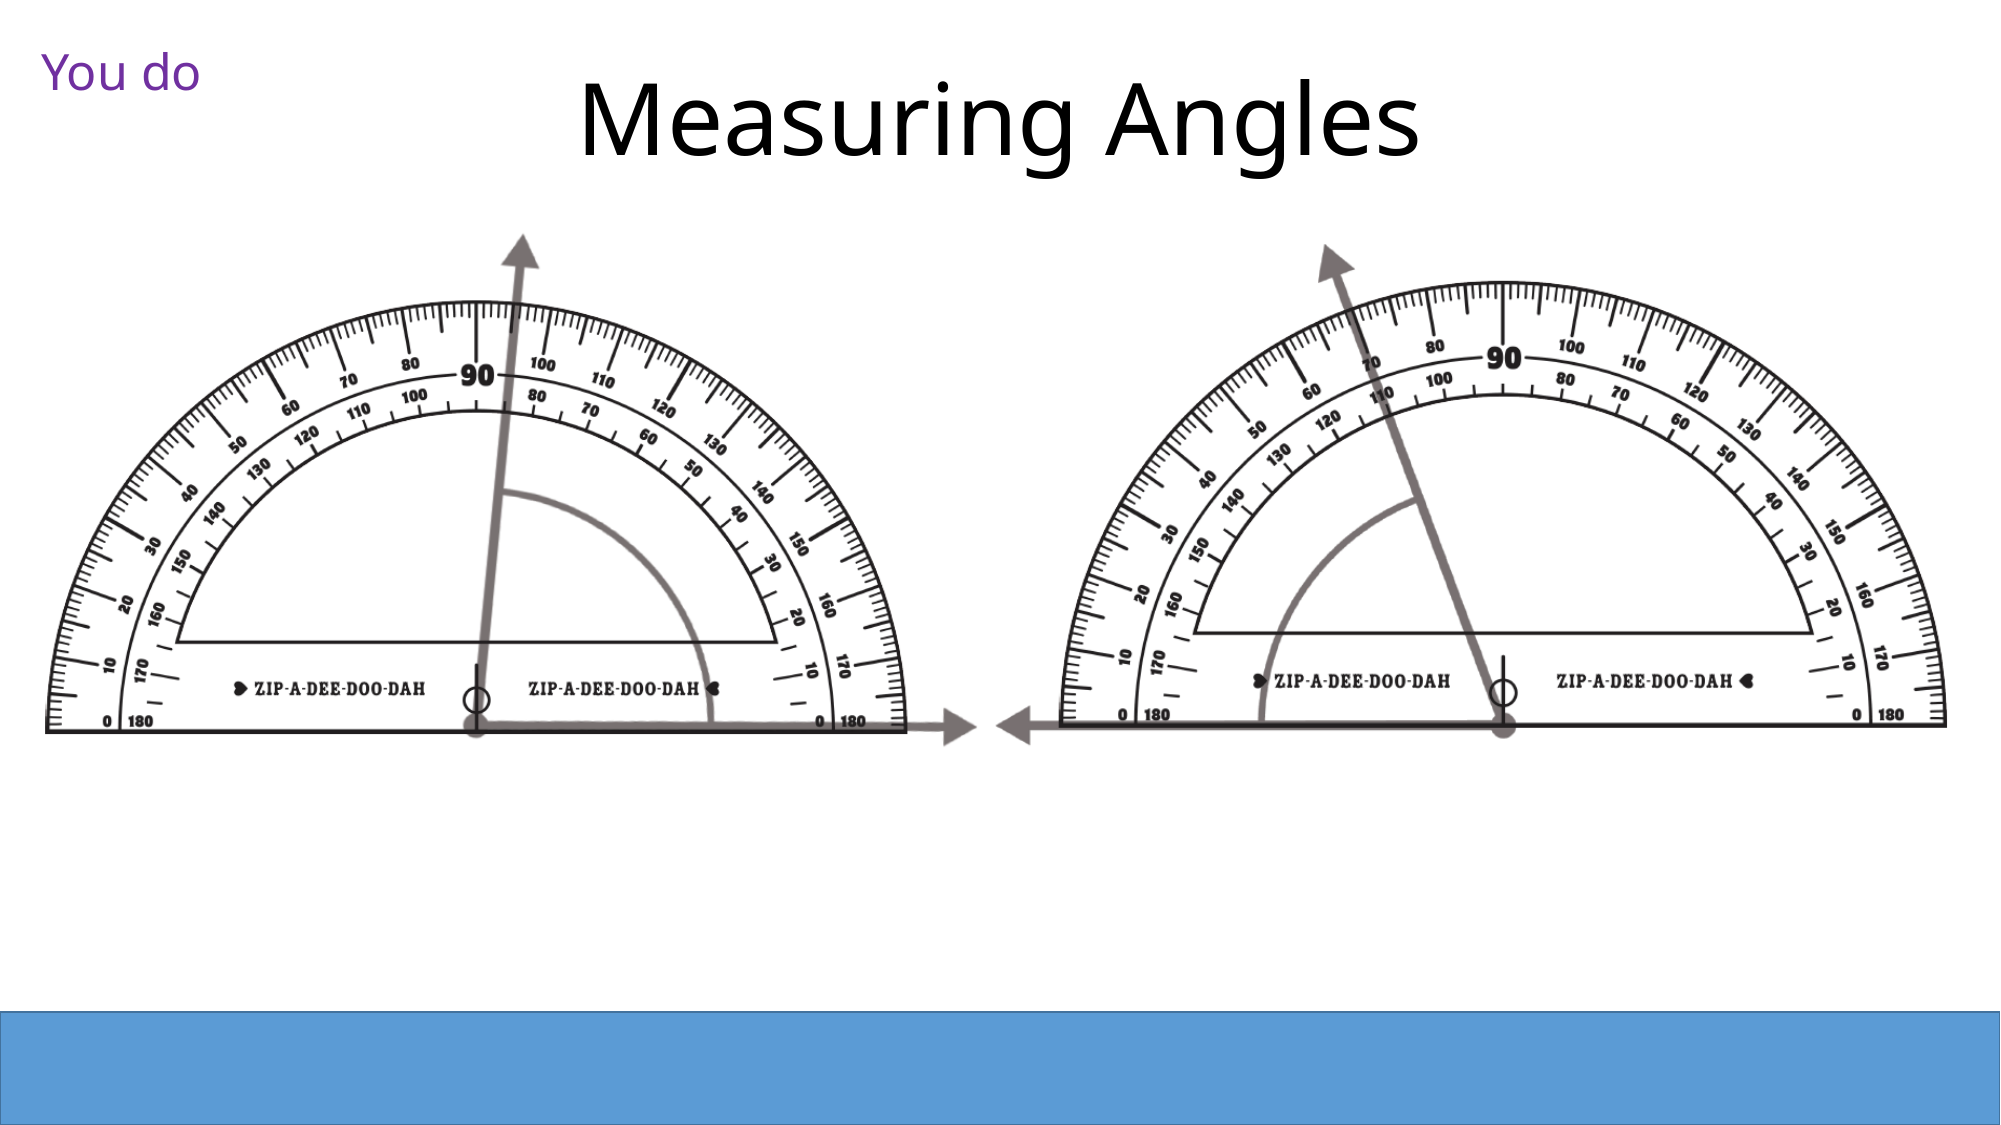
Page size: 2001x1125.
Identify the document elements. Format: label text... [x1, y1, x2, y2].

text_box [0, 1011, 2000, 1125]
text_box You do [26, 32, 218, 108]
text_box Measuring Angles [561, 48, 1439, 183]
picture [0, 230, 984, 775]
picture [995, 230, 2000, 769]
